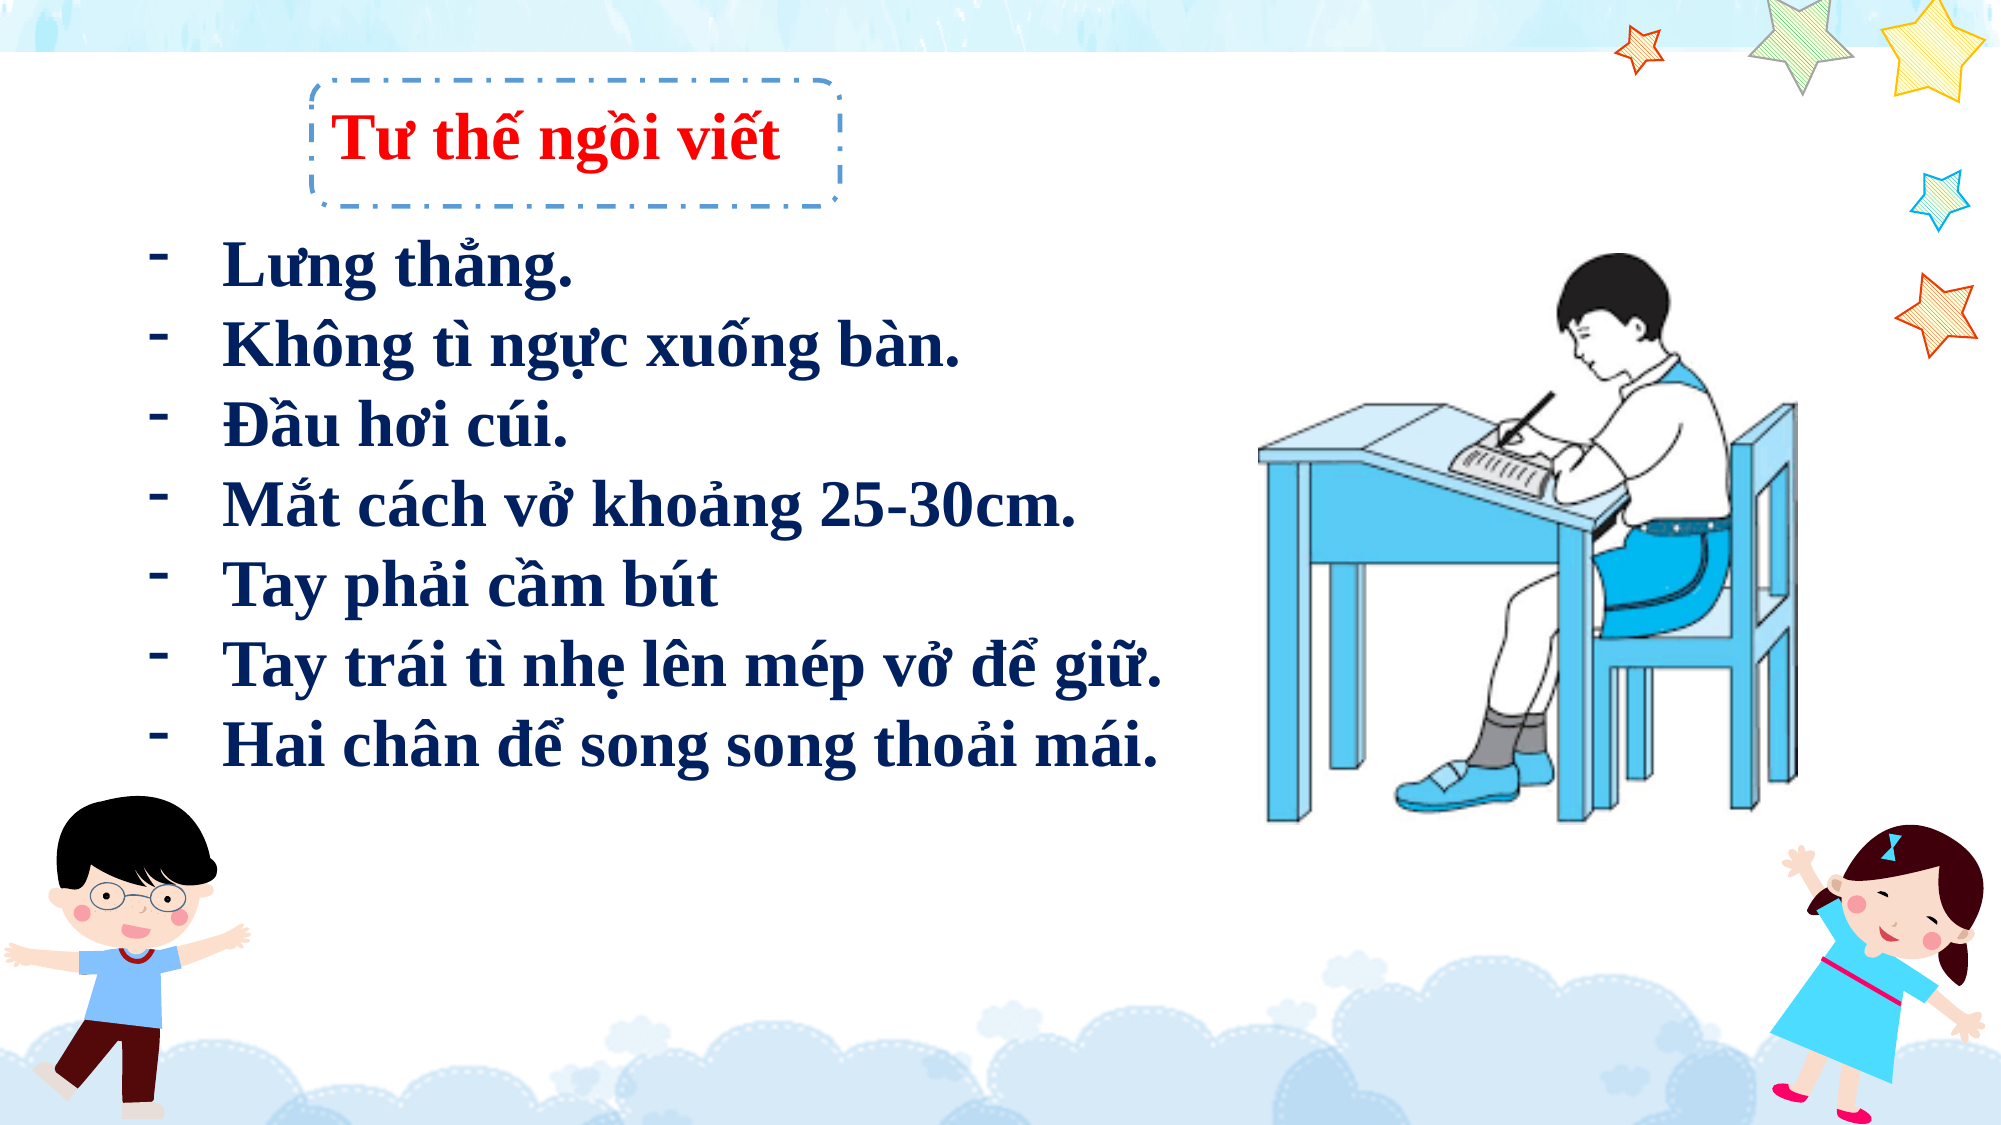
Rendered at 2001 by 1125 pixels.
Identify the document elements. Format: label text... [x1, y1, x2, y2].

text_box [1613, 52, 1665, 76]
picture [0, 253, 2001, 1125]
text_box Lưng thẳng. Không tì ngực xuống bàn. Đầu hơi cúi. Mắt cách vở khoảng 25-30cm. Tay phải cầm bút Tay trái tì nhẹ lên mép vở để giữ. Hai chân để song song thoải mái. [127, 210, 1259, 870]
text_box [1893, 52, 1976, 104]
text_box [311, 80, 1198, 207]
picture [0, 0, 2000, 52]
text_box [1893, 271, 1979, 360]
text_box [1747, 52, 1856, 97]
text_box [1909, 169, 1971, 233]
